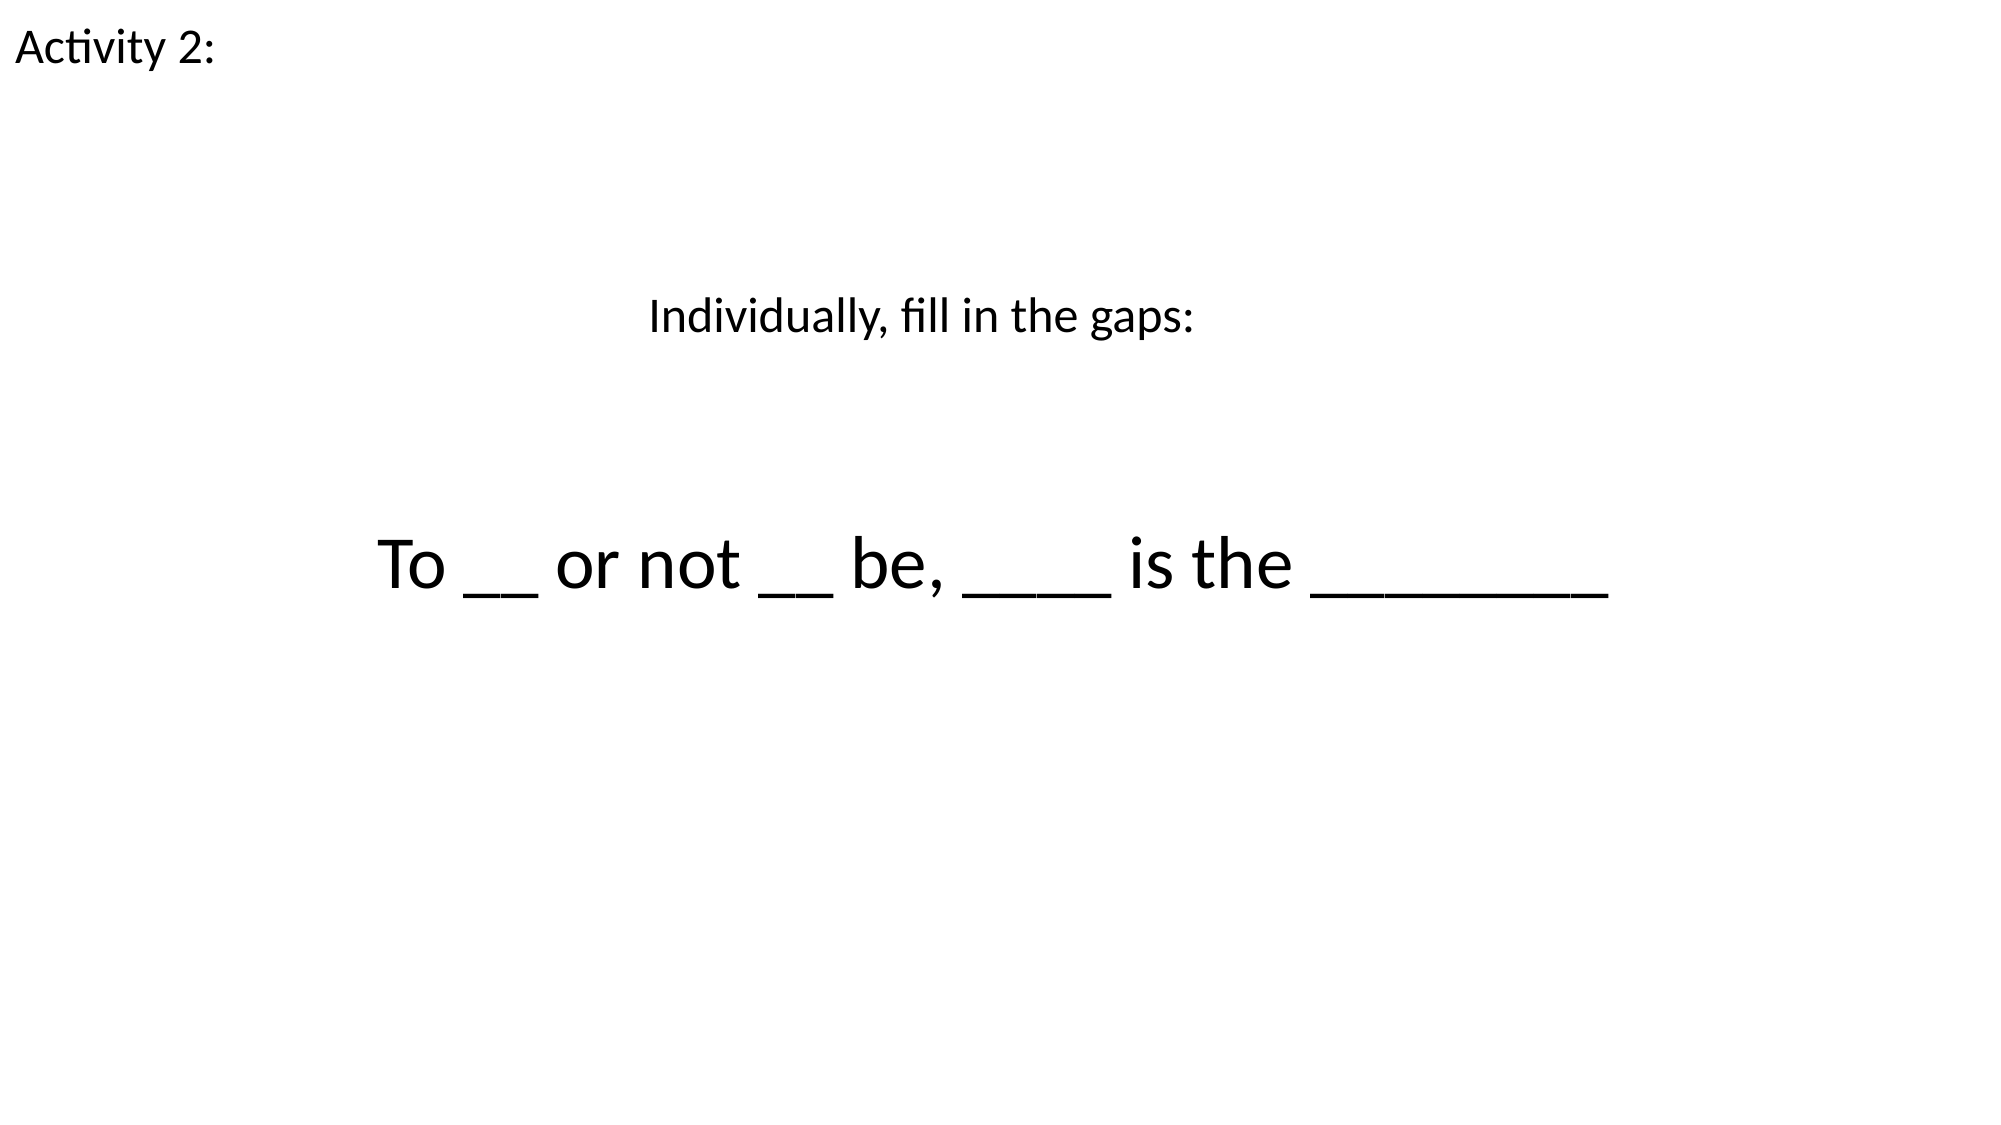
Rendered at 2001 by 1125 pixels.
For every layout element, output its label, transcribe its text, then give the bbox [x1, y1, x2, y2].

title Activity 2: [0, 1, 284, 83]
subtitle To __ or not __ be, ____ is the ________ [362, 456, 1704, 687]
subtitle Individually, fill in the gaps: [633, 281, 1275, 380]
